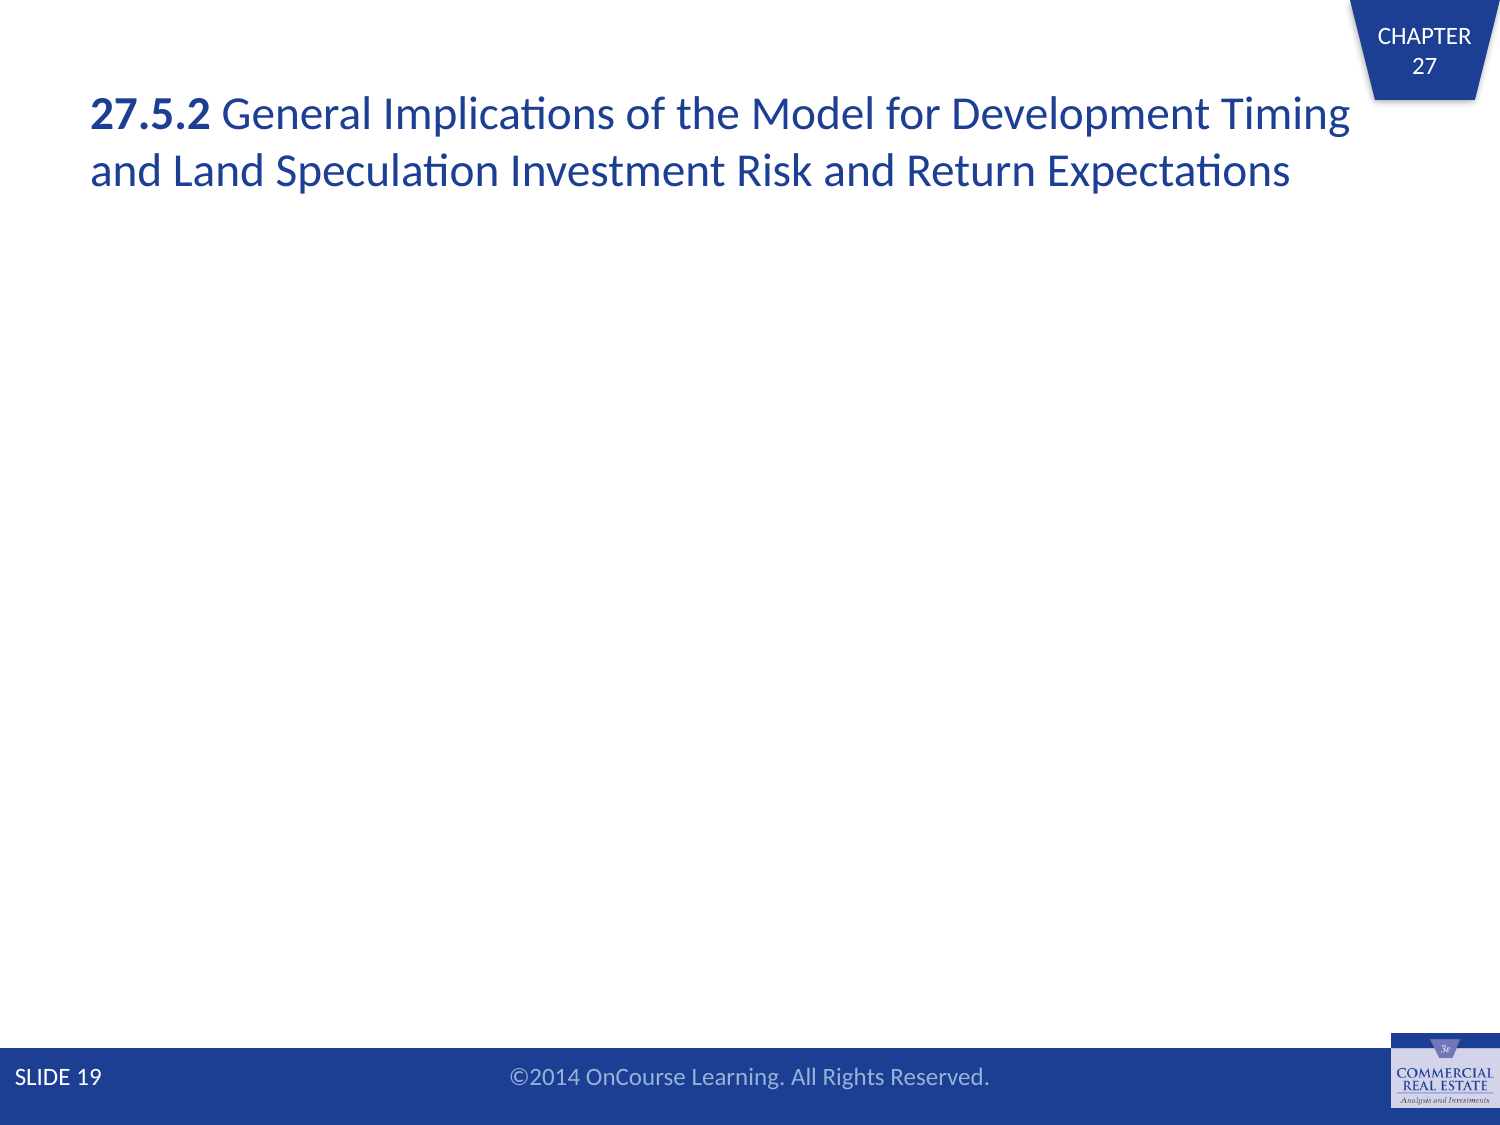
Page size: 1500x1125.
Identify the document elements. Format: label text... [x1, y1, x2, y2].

picture [1391, 1033, 1500, 1108]
slide_number SLIDE 19 [0, 1052, 350, 1113]
title 27.5.2 General Implications of the Model for Development Timing and Land Speculation Investment Risk and Return Expectations [75, 45, 1375, 233]
